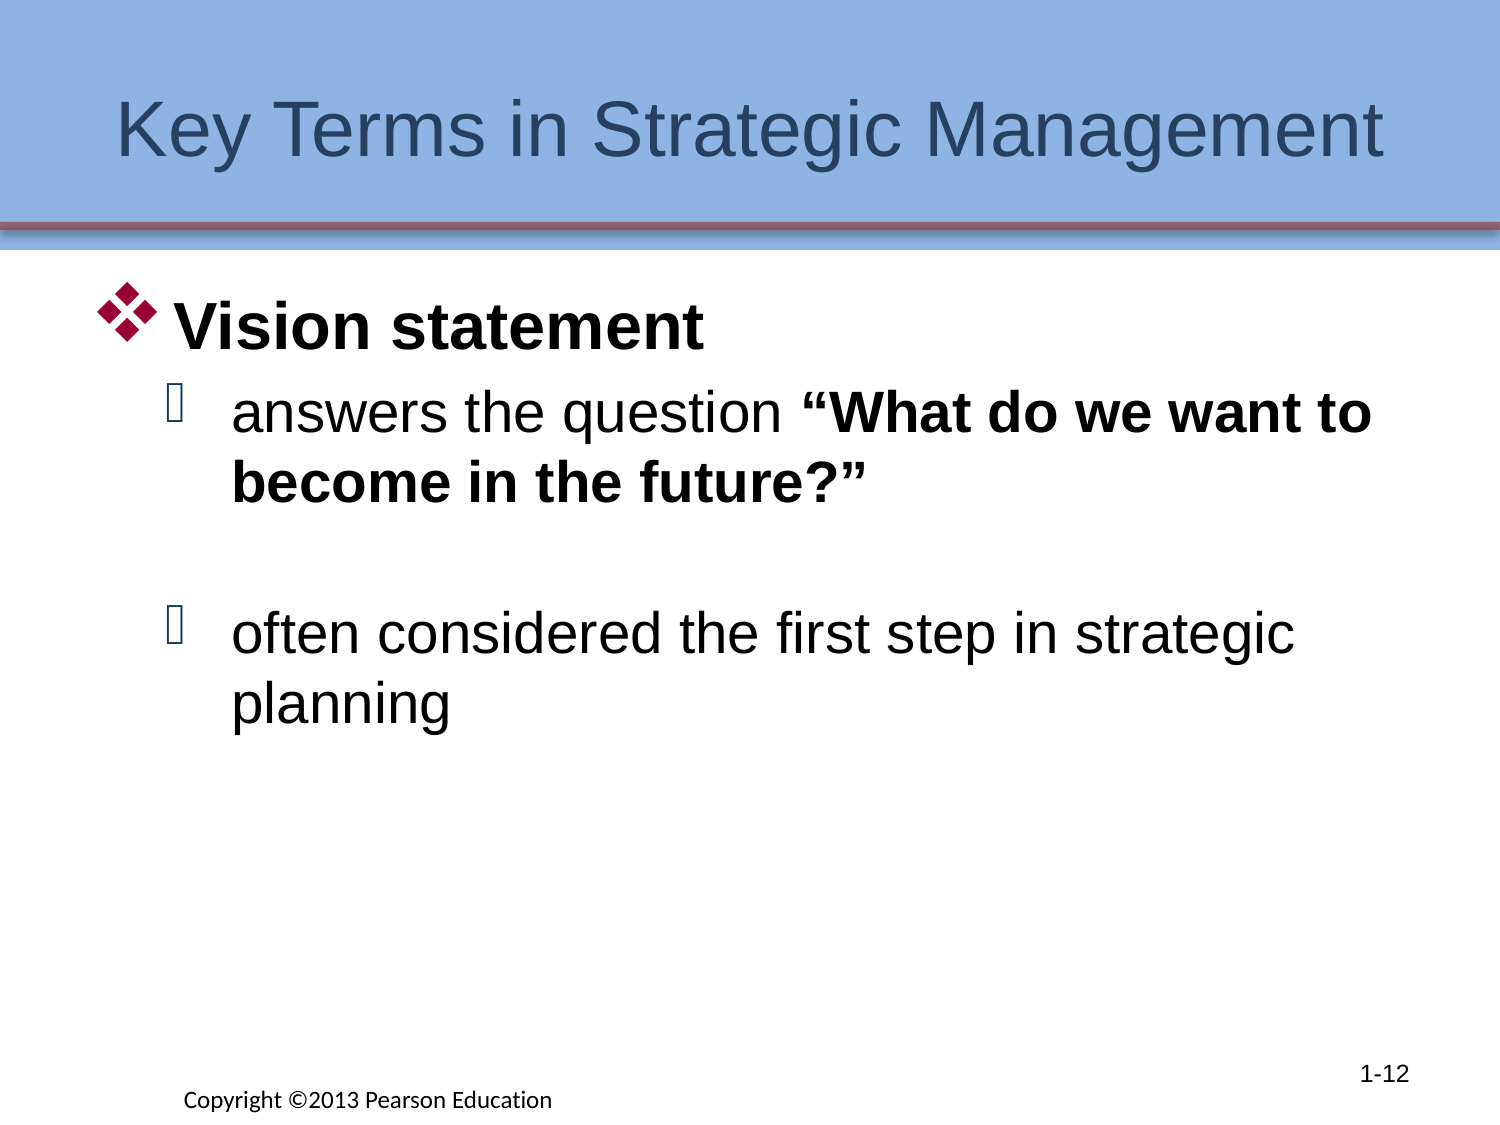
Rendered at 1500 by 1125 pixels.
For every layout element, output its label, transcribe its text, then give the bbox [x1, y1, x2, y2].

title Key Terms in Strategic Management [74, 30, 1426, 219]
list Vision statement answers the question “What do we want to become in the future?” often considered the first step in strategic planning [74, 274, 1426, 1018]
footer Copyright ©2013 Pearson Education [0, 1074, 738, 1122]
slide_number 1-12 [1074, 1042, 1425, 1103]
